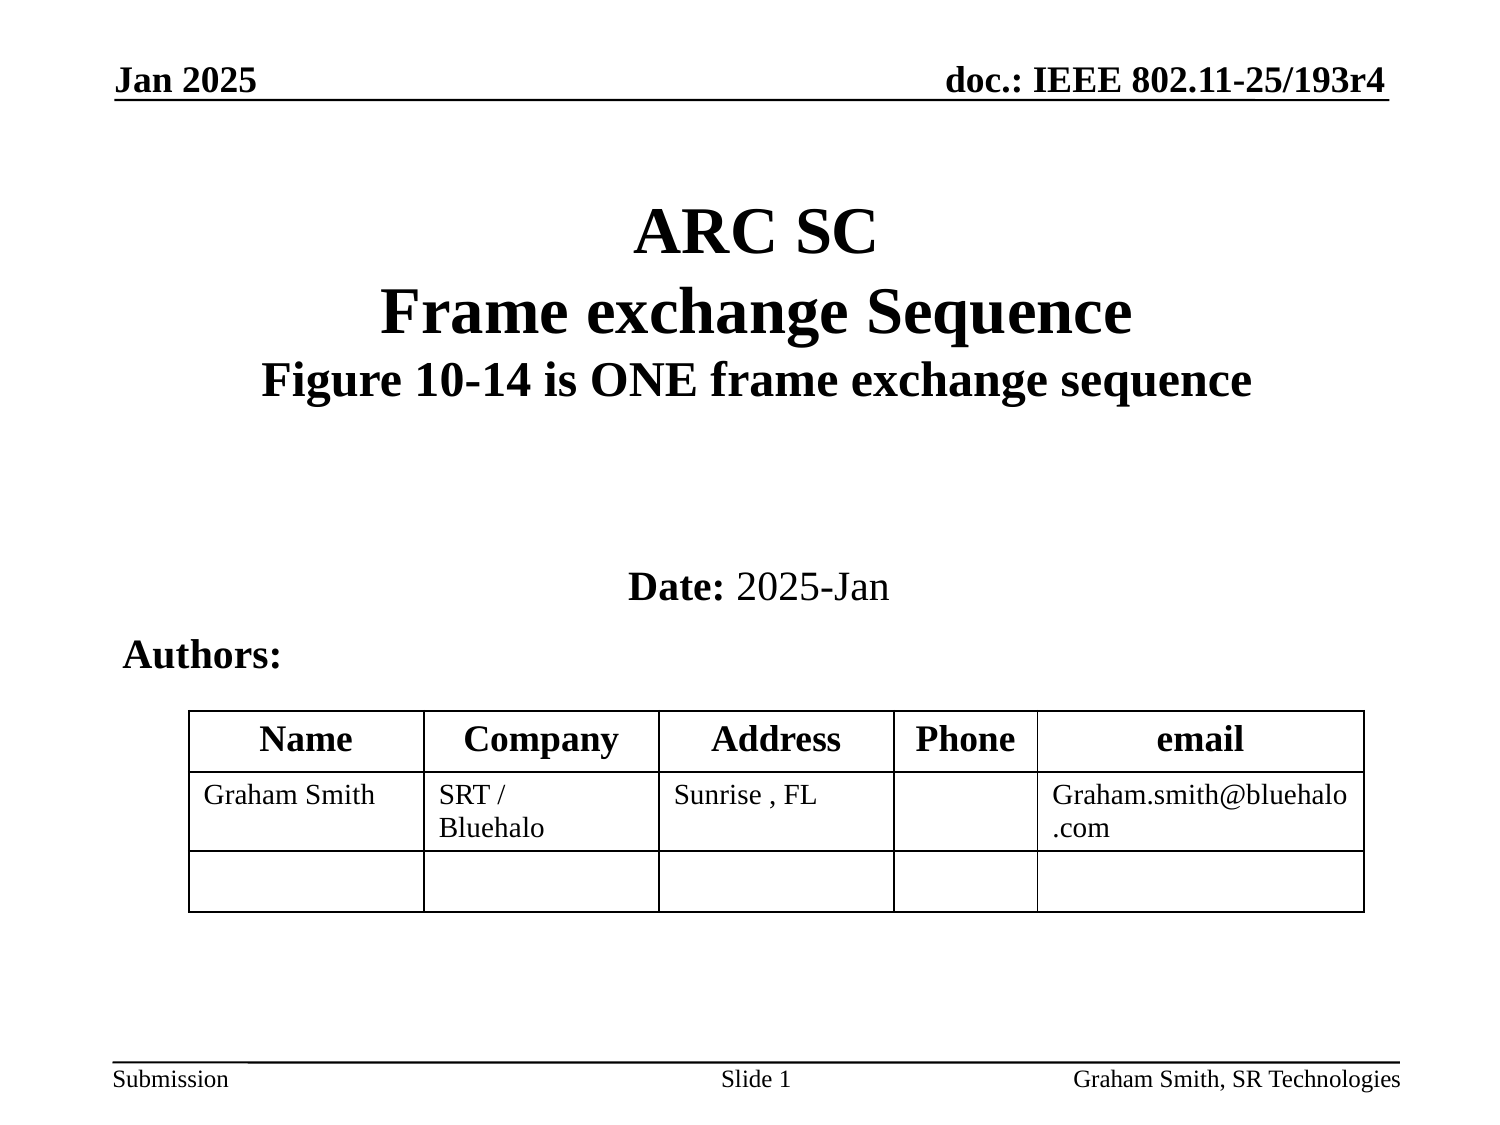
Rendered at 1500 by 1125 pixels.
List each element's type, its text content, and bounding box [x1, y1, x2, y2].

footer Graham Smith, SR Technologies [1069, 1061, 1402, 1093]
list Date: 2025-Jan [121, 556, 1397, 619]
table_cell Sunrise , FL [660, 773, 893, 850]
table_cell [660, 852, 893, 911]
table_header Address [660, 712, 893, 771]
table_header Company [425, 712, 658, 771]
table_cell Graham.smith@bluehalo.com [1038, 773, 1363, 850]
slide_number Slide 1 [712, 1061, 800, 1093]
table_cell [425, 852, 658, 911]
table_header Name [190, 712, 423, 771]
table_cell SRT / Bluehalo [425, 773, 658, 850]
text_box Authors: [107, 618, 345, 682]
table_cell [190, 852, 423, 911]
table_cell Graham Smith [190, 773, 423, 850]
table_header email [1038, 712, 1363, 771]
table_cell [895, 852, 1037, 911]
table_cell [895, 773, 1037, 850]
table_cell [1038, 852, 1363, 911]
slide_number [114, 54, 265, 101]
table_header Phone [895, 712, 1037, 771]
title ARC SC Frame exchange Sequence Figure 10-14 is ONE frame exchange sequence [119, 209, 1395, 385]
